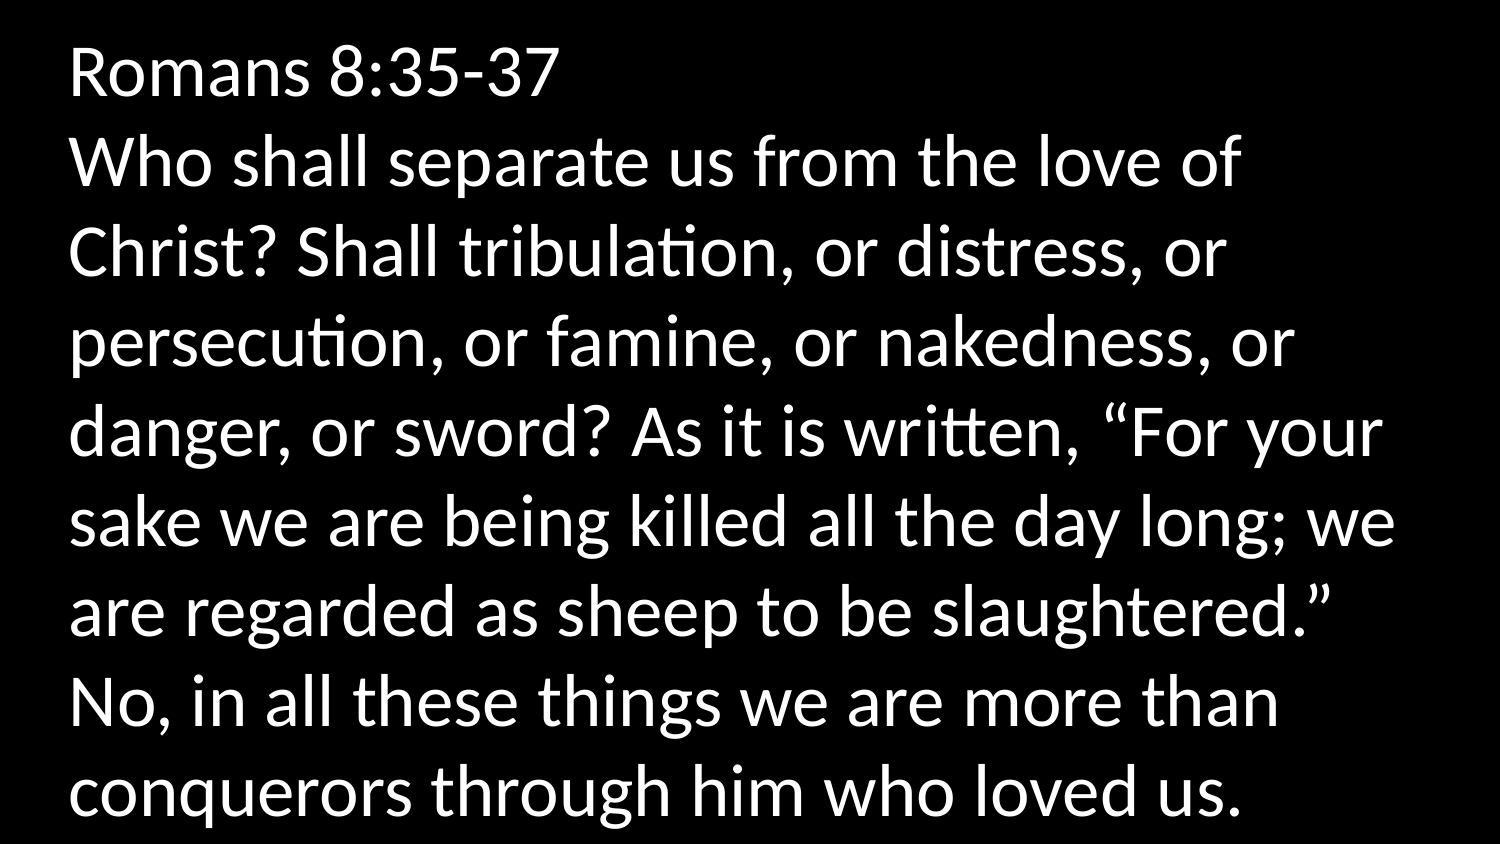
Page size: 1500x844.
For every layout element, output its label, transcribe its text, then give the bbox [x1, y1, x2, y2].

text_box Romans 8:35-37 Who shall separate us from the love of Christ? Shall tribulation, or distress, or persecution, or famine, or nakedness, or danger, or sword? As it is written, “For your sake we are being killed all the day long; we are regarded as sheep to be slaughtered.” No, in all these things we are more than conquerors through him who loved us. [53, 13, 1474, 839]
